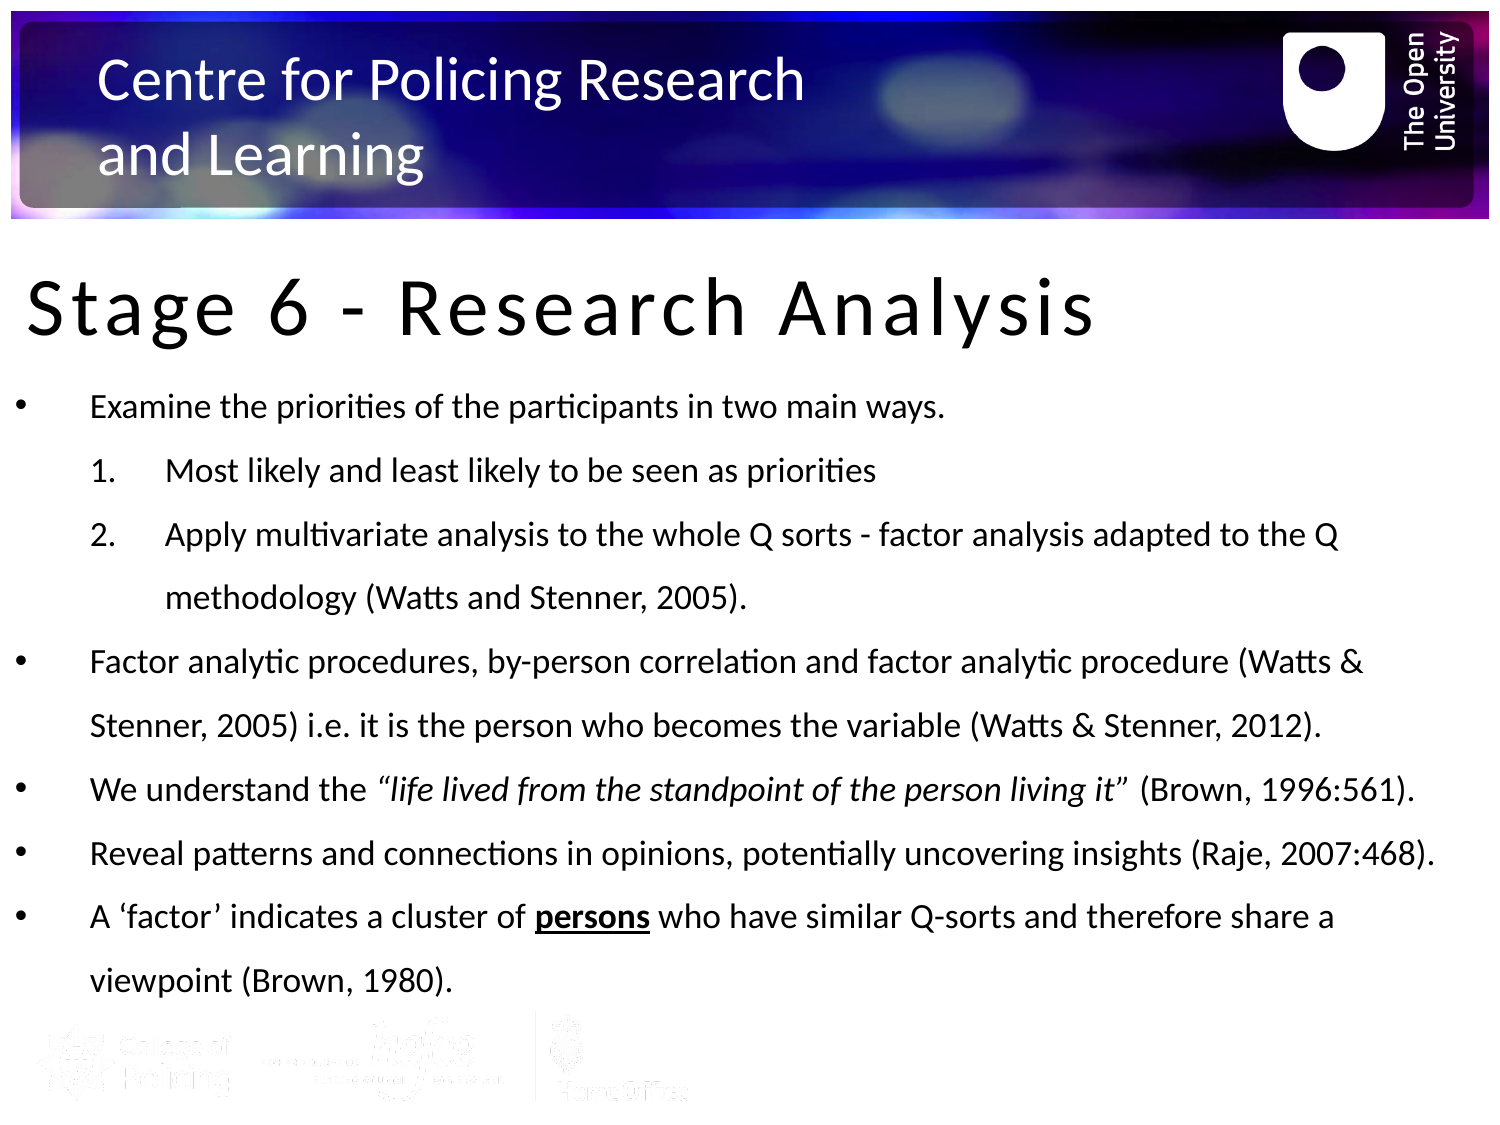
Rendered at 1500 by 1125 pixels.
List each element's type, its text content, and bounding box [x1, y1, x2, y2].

picture [11, 11, 1489, 219]
text_box Examine the priorities of the participants in two main ways. Most likely and least likely to be seen as priorities Apply multivariate analysis to the whole Q sorts - factor analysis adapted to the Q methodology (Watts and Stenner, 2005). Factor analytic procedures, by-person correlation and factor analytic procedure (Watts & Stenner, 2005) i.e. it is the person who becomes the variable (Watts & Stenner, 2012). We understand the “life lived from the standpoint of the person living it” (Brown, 1996:561). Reveal patterns and connections in opinions, potentially uncovering insights (Raje, 2007:468). A ‘factor’ indicates a cluster of persons who have similar Q-sorts and therefore share a viewpoint (Brown, 1980). [0, 354, 1500, 1125]
text_box Stage 6 - Research Analysis [11, 244, 1346, 354]
picture [37, 1010, 688, 1101]
